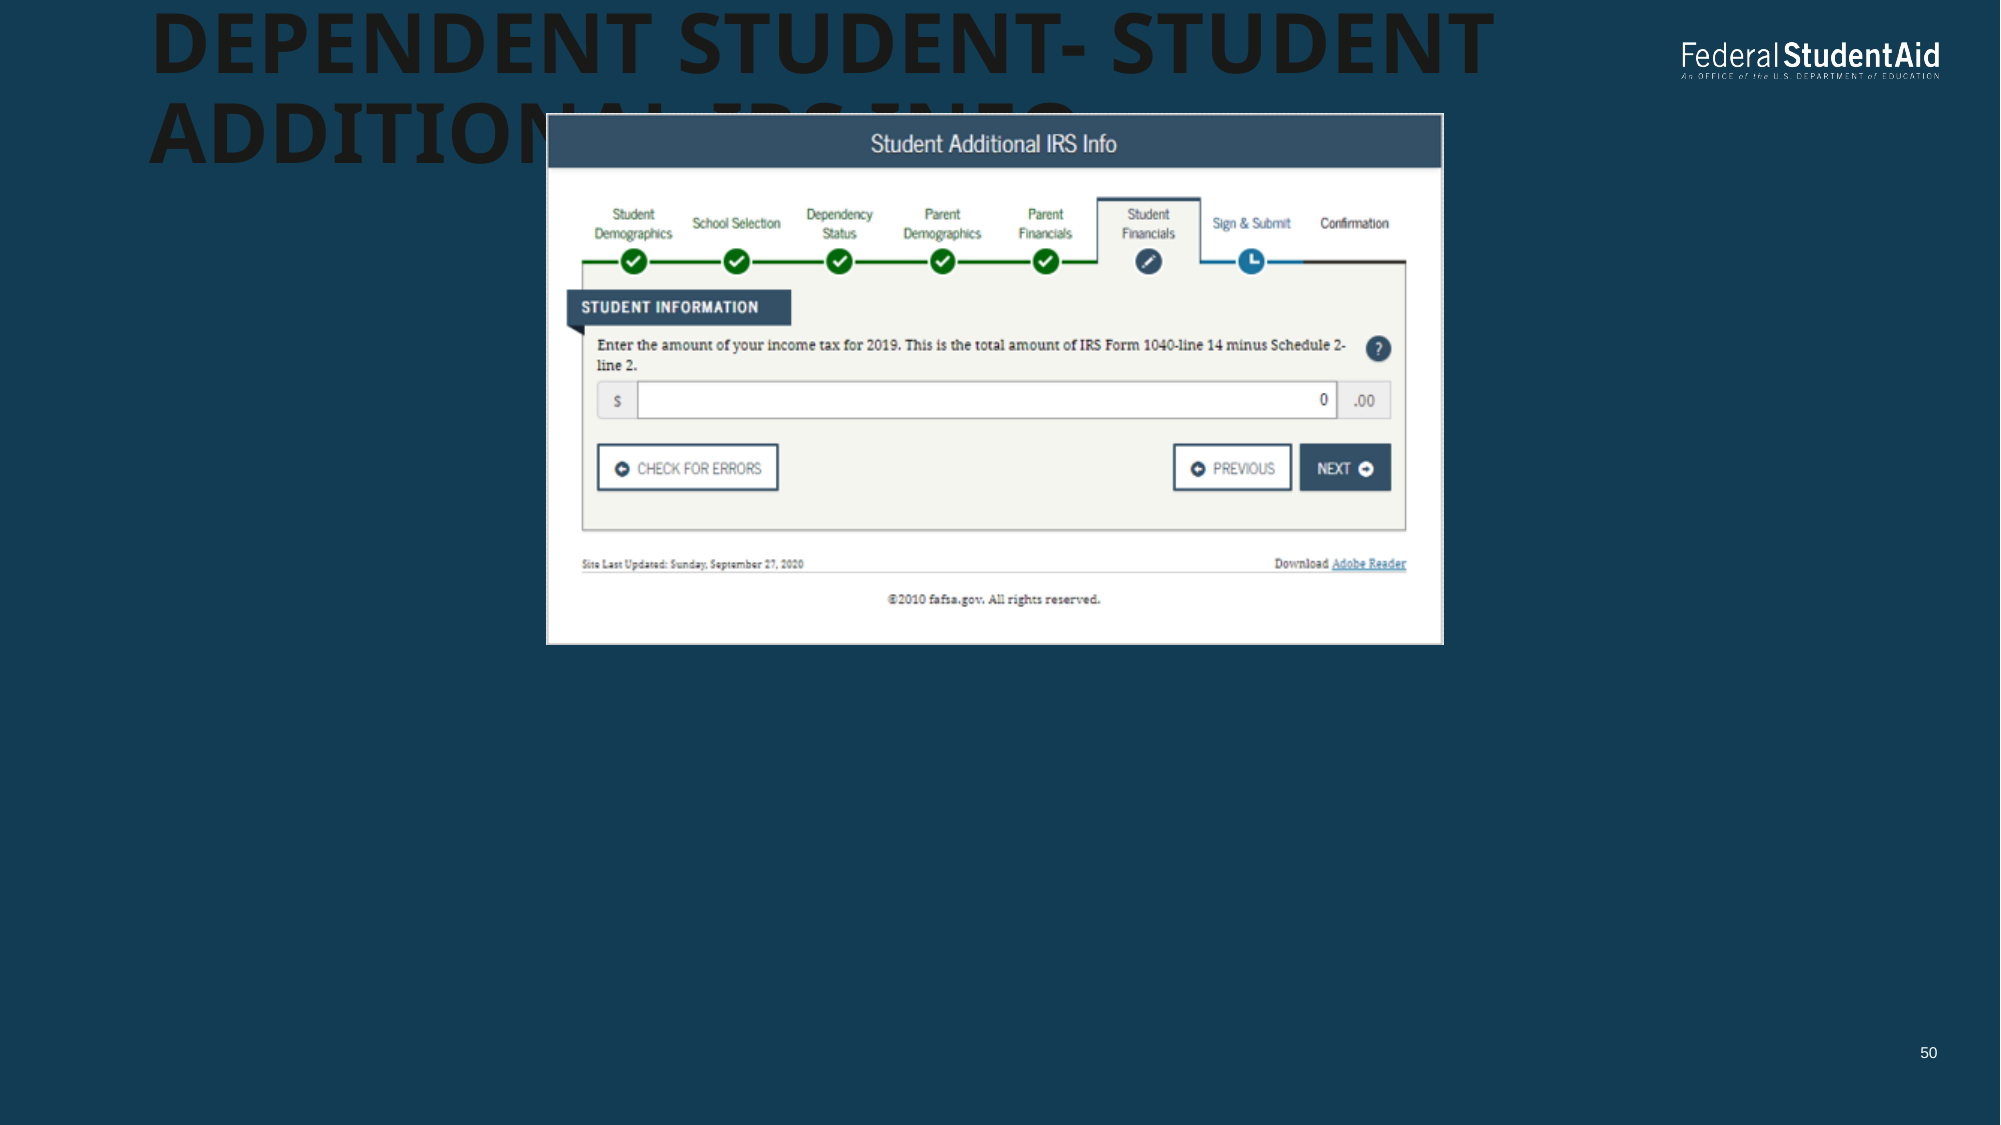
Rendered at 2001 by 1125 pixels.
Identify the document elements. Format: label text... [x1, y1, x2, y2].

title Dependent student- student additional irs info [149, 58, 1606, 190]
slide_number 50 [1920, 1042, 1986, 1094]
picture [1681, 42, 1939, 79]
picture [546, 113, 1444, 645]
